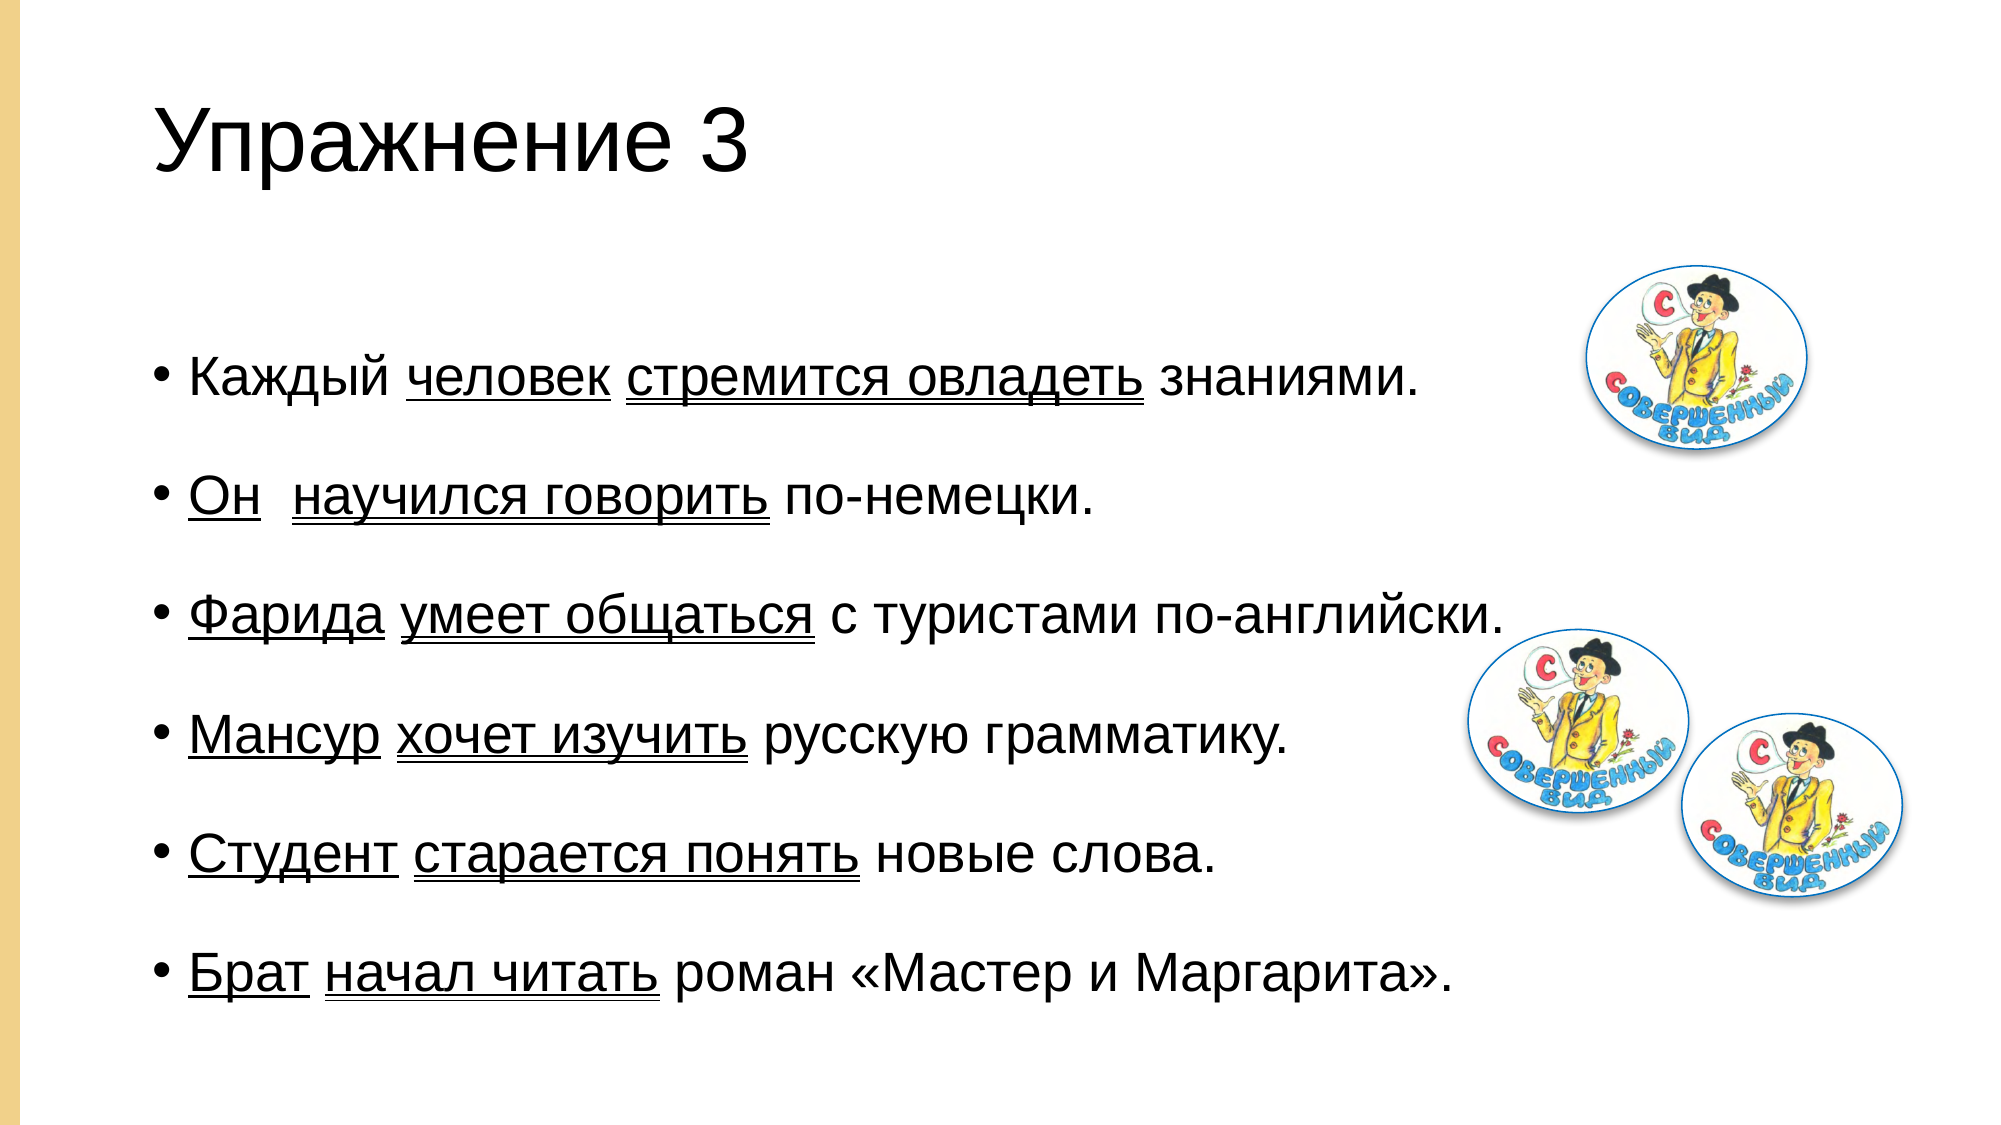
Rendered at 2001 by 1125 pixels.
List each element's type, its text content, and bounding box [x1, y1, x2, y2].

picture [1468, 629, 1903, 897]
list Каждый человек стремится овладеть знаниями. Он научился говорить по-немецки. Фарида умеет общаться с туристами по-английски. Мансур хочет изучить русскую грамматику. Студент старается понять новые слова. Брат начал читать роман «Мастер и Маргарита». [137, 299, 1657, 1014]
title Упражнение 3 [137, 59, 844, 223]
picture [1586, 265, 1807, 450]
